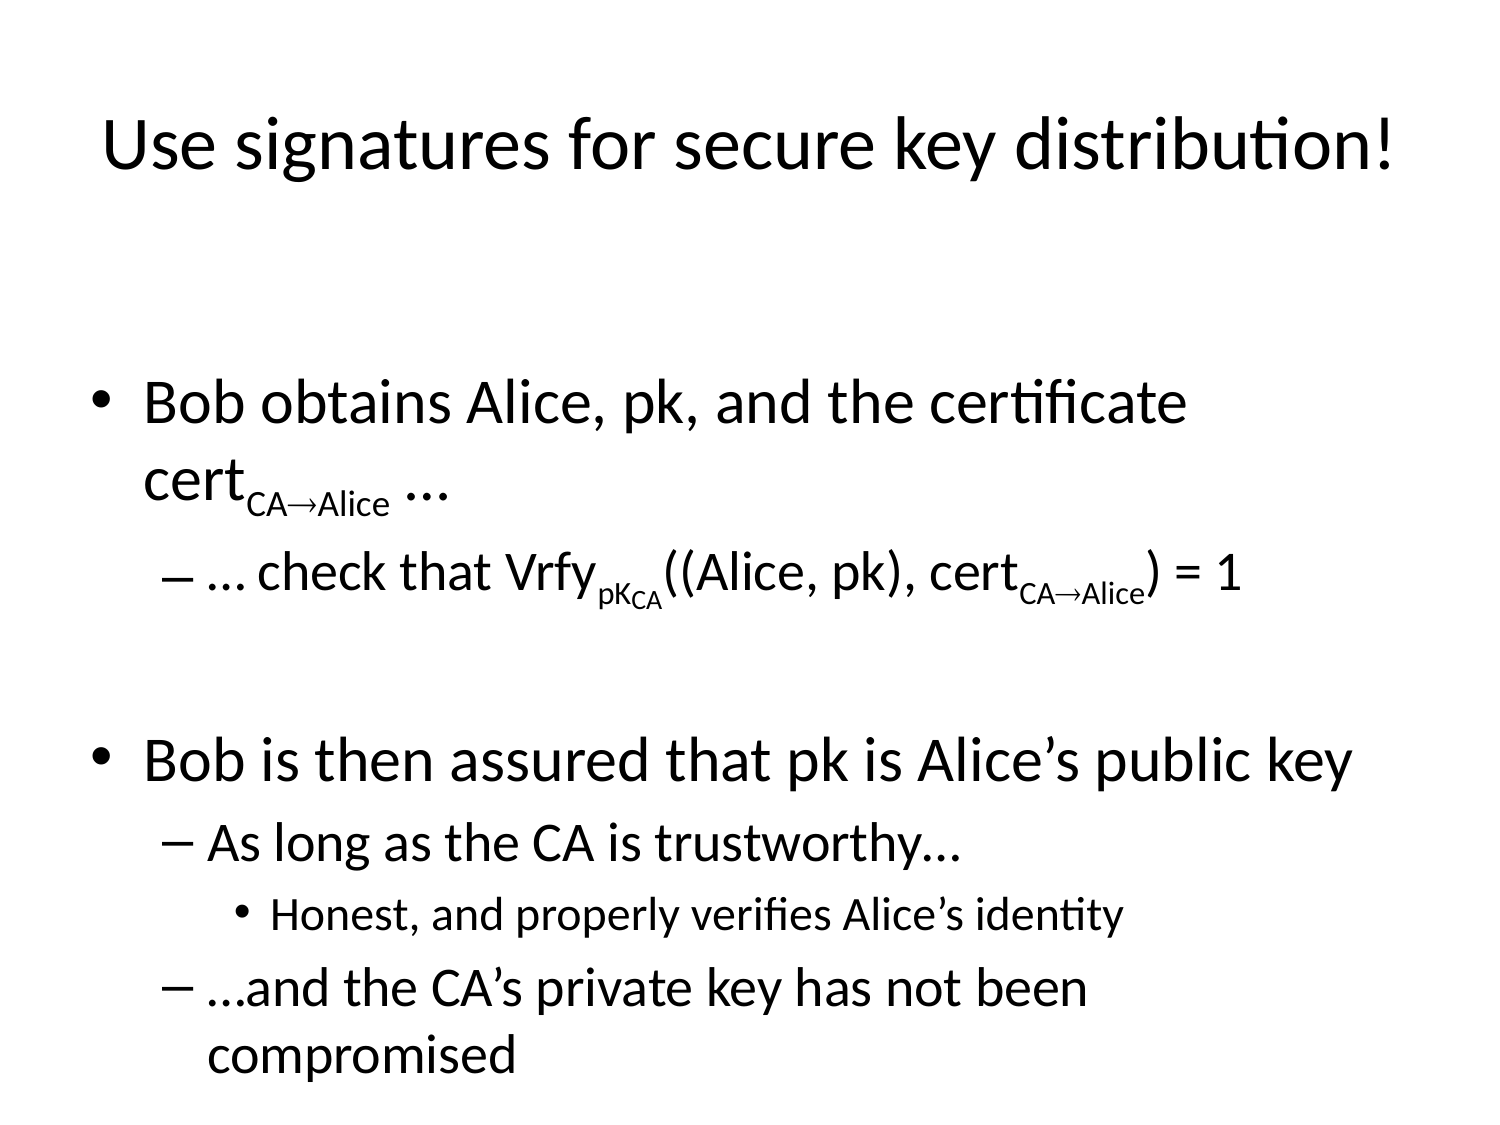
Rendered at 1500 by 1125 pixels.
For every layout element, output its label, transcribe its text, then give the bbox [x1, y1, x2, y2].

list Bob obtains Alice, pk, and the certificate certCAAlice … … check that VrfypKCA((Alice, pk), certCAAlice) = 1 Bob is then assured that pk is Alice’s public key As long as the CA is trustworthy… Honest, and properly verifies Alice’s identity …and the CA’s private key has not been compromised [75, 262, 1425, 1100]
title Use signatures for secure key distribution! [75, 45, 1425, 233]
